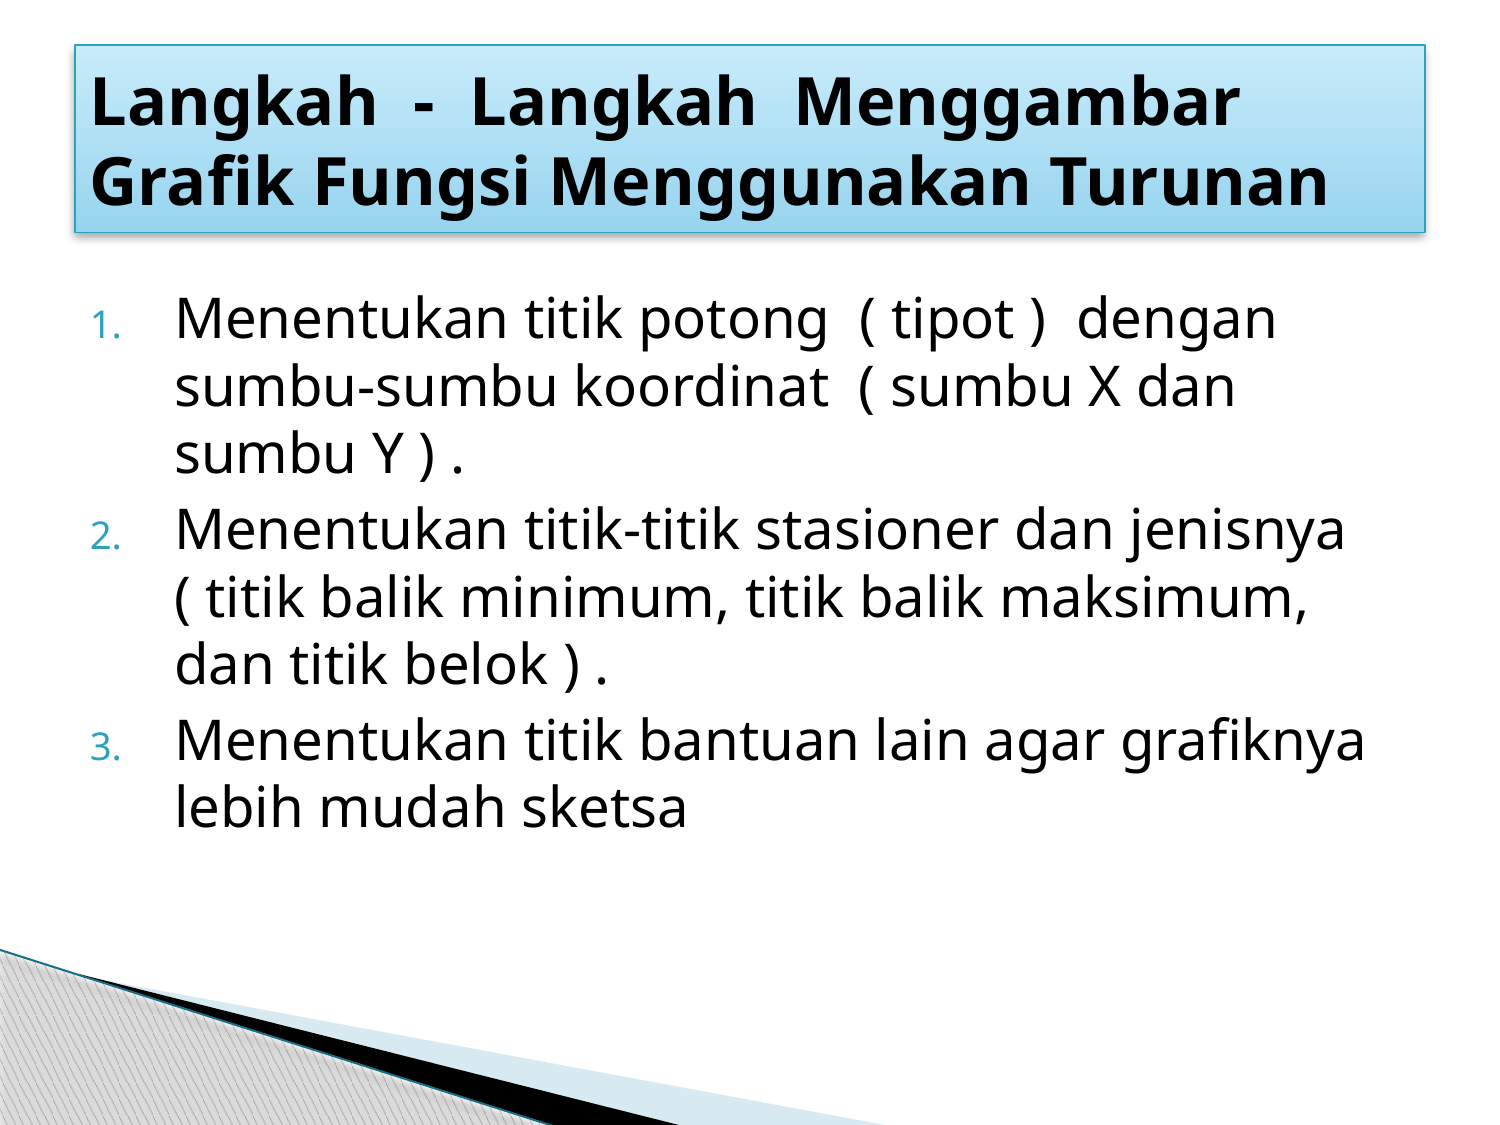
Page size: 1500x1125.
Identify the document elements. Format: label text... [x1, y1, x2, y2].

list Menentukan titik potong ( tipot ) dengan sumbu-sumbu koordinat ( sumbu X dan sumbu Y ) . Menentukan titik-titik stasioner dan jenisnya ( titik balik minimum, titik balik maksimum, dan titik belok ) . Menentukan titik bantuan lain agar grafiknya lebih mudah sketsa [75, 275, 1425, 1018]
title Langkah - Langkah Menggambar Grafik Fungsi Menggunakan Turunan [74, 44, 1426, 233]
